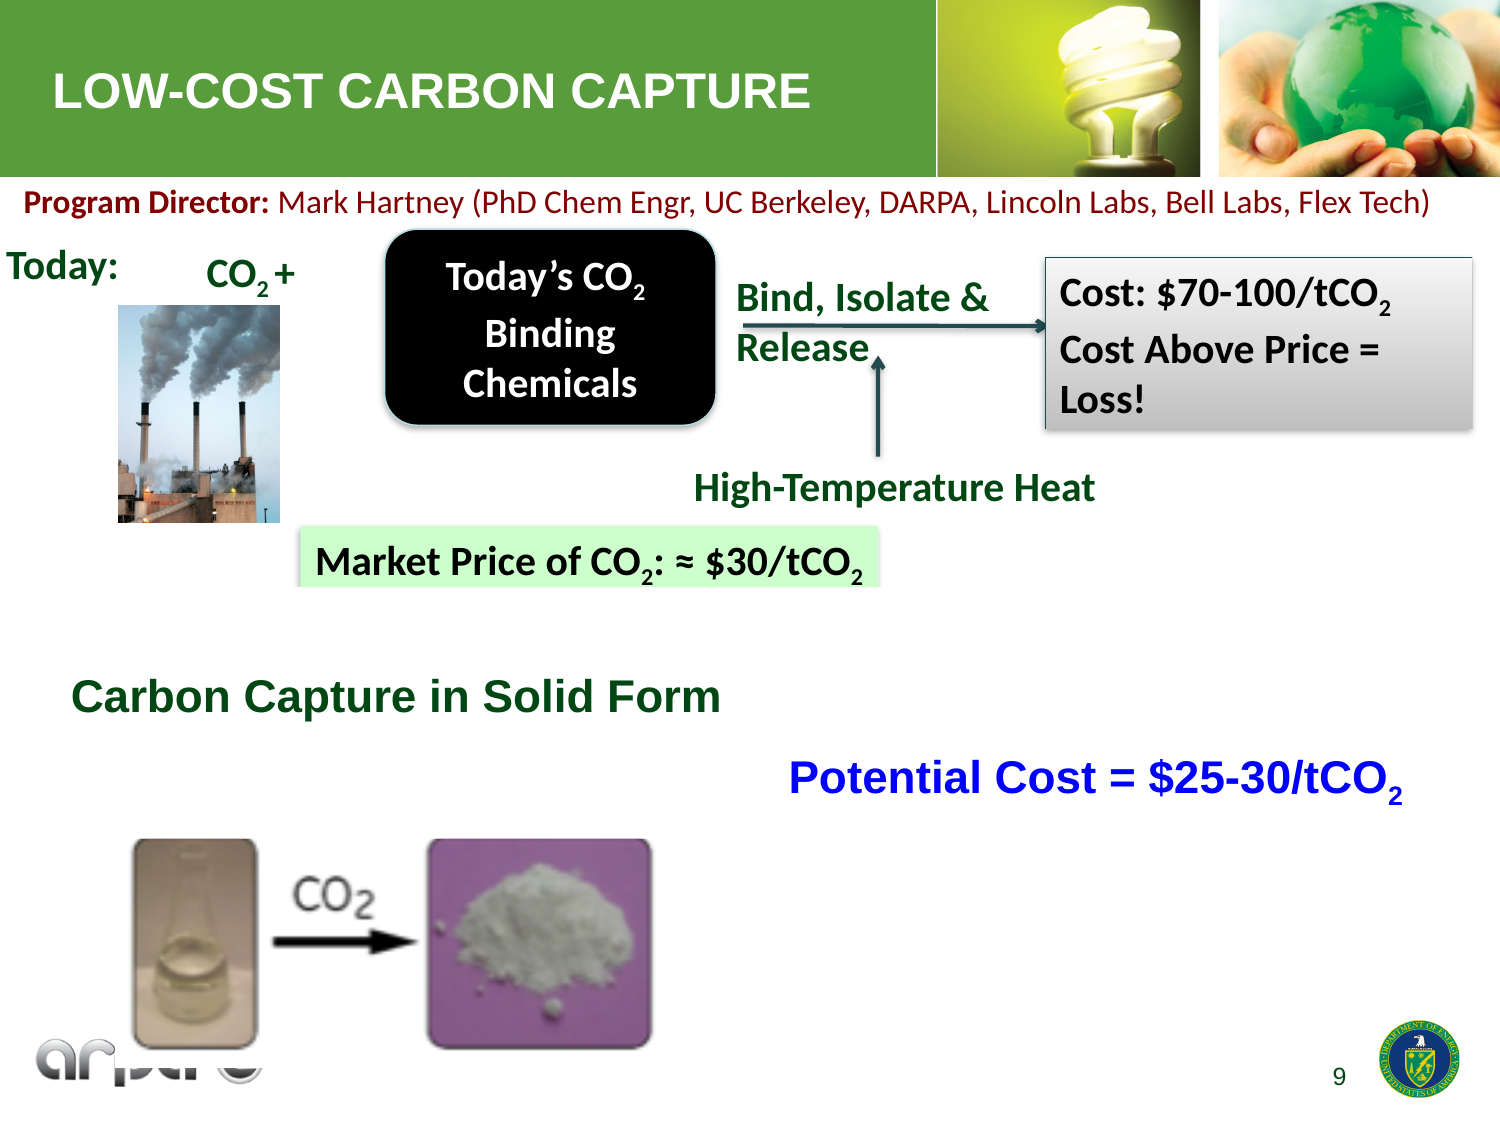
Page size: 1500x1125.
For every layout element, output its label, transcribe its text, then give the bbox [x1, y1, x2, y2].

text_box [55, 587, 1461, 1099]
picture [35, 1035, 55, 1087]
text_box Low-Cost Carbon Capture [37, 50, 827, 126]
text_box Program Director: Mark Hartney (PhD Chem Engr, UC Berkeley, DARPA, Lincoln Labs, Bell Labs, Flex Tech) [8, 172, 1448, 227]
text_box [0, 228, 1473, 592]
picture [0, 0, 1500, 177]
